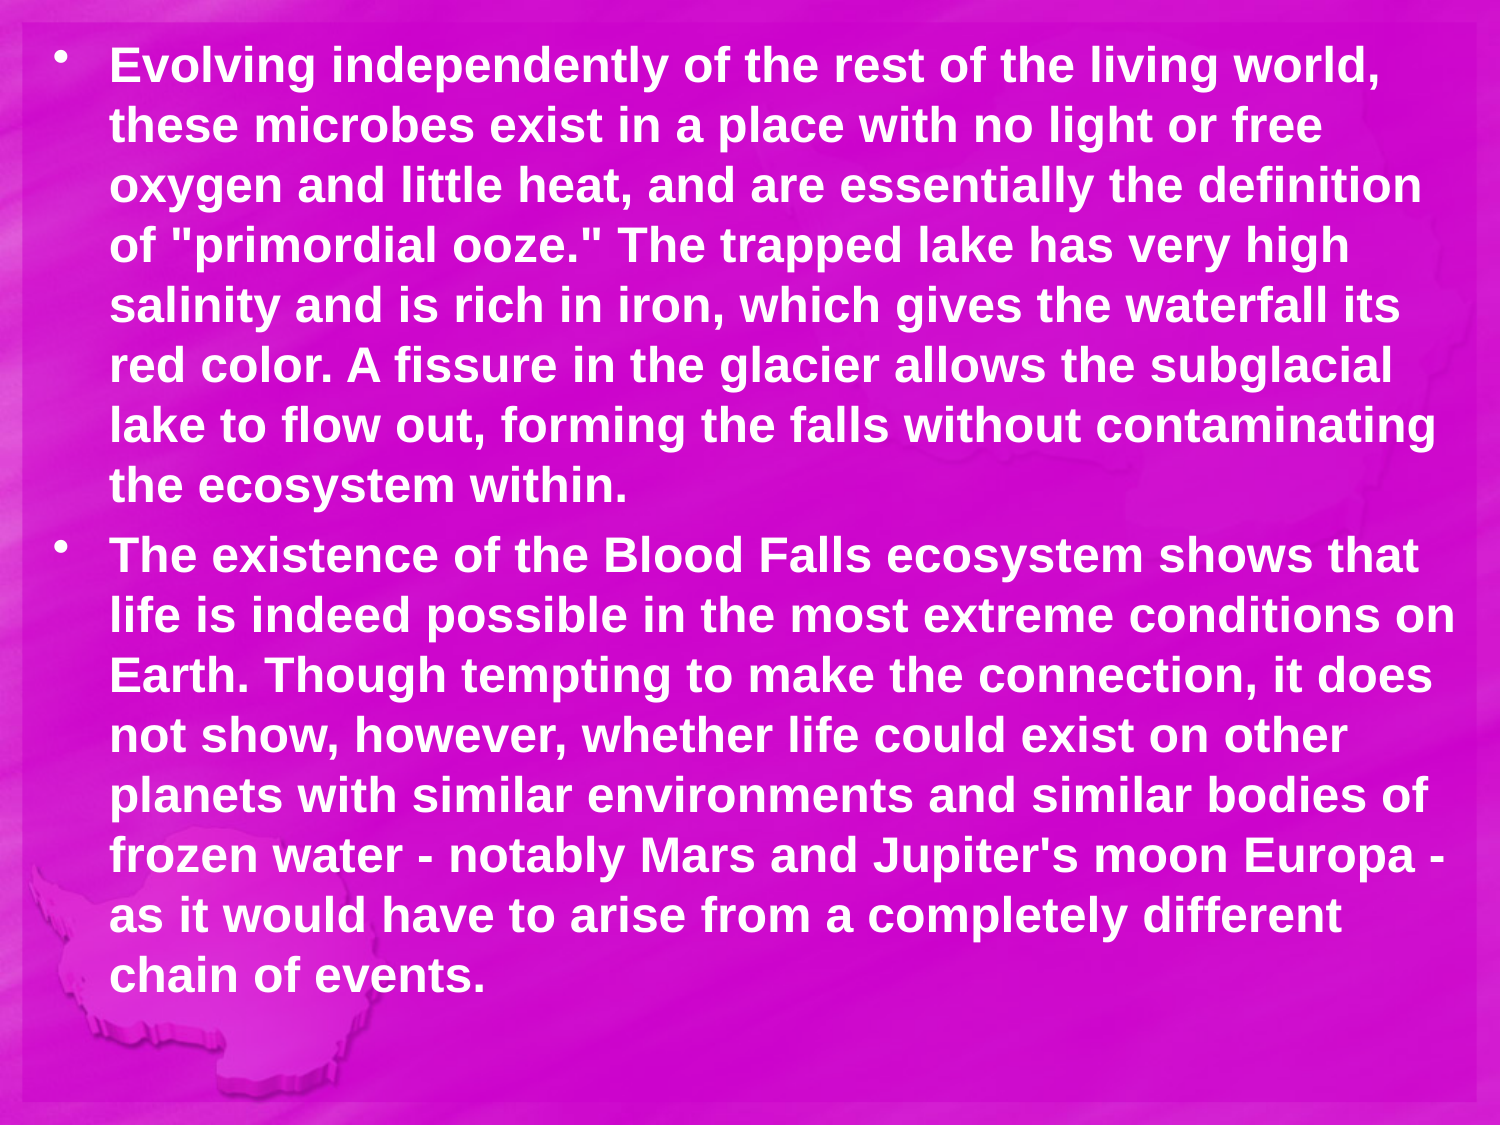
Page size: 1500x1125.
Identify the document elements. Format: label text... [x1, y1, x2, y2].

list Evolving independently of the rest of the living world, these microbes exist in a place with no light or free oxygen and little heat, and are essentially the definition of "primordial ooze." The trapped lake has very high salinity and is rich in iron, which gives the waterfall its red color. A fissure in the glacier allows the subglacial lake to flow out, forming the falls without contaminating the ecosystem within. The existence of the Blood Falls ecosystem shows that life is indeed possible in the most extreme conditions on Earth. Though tempting to make the connection, it does not show, however, whether life could exist on other planets with similar environments and similar bodies of frozen water - notably Mars and Jupiter's moon Europa - as it would have to arise from a completely different chain of events. [37, 24, 1475, 1075]
picture [0, 0, 1500, 1125]
